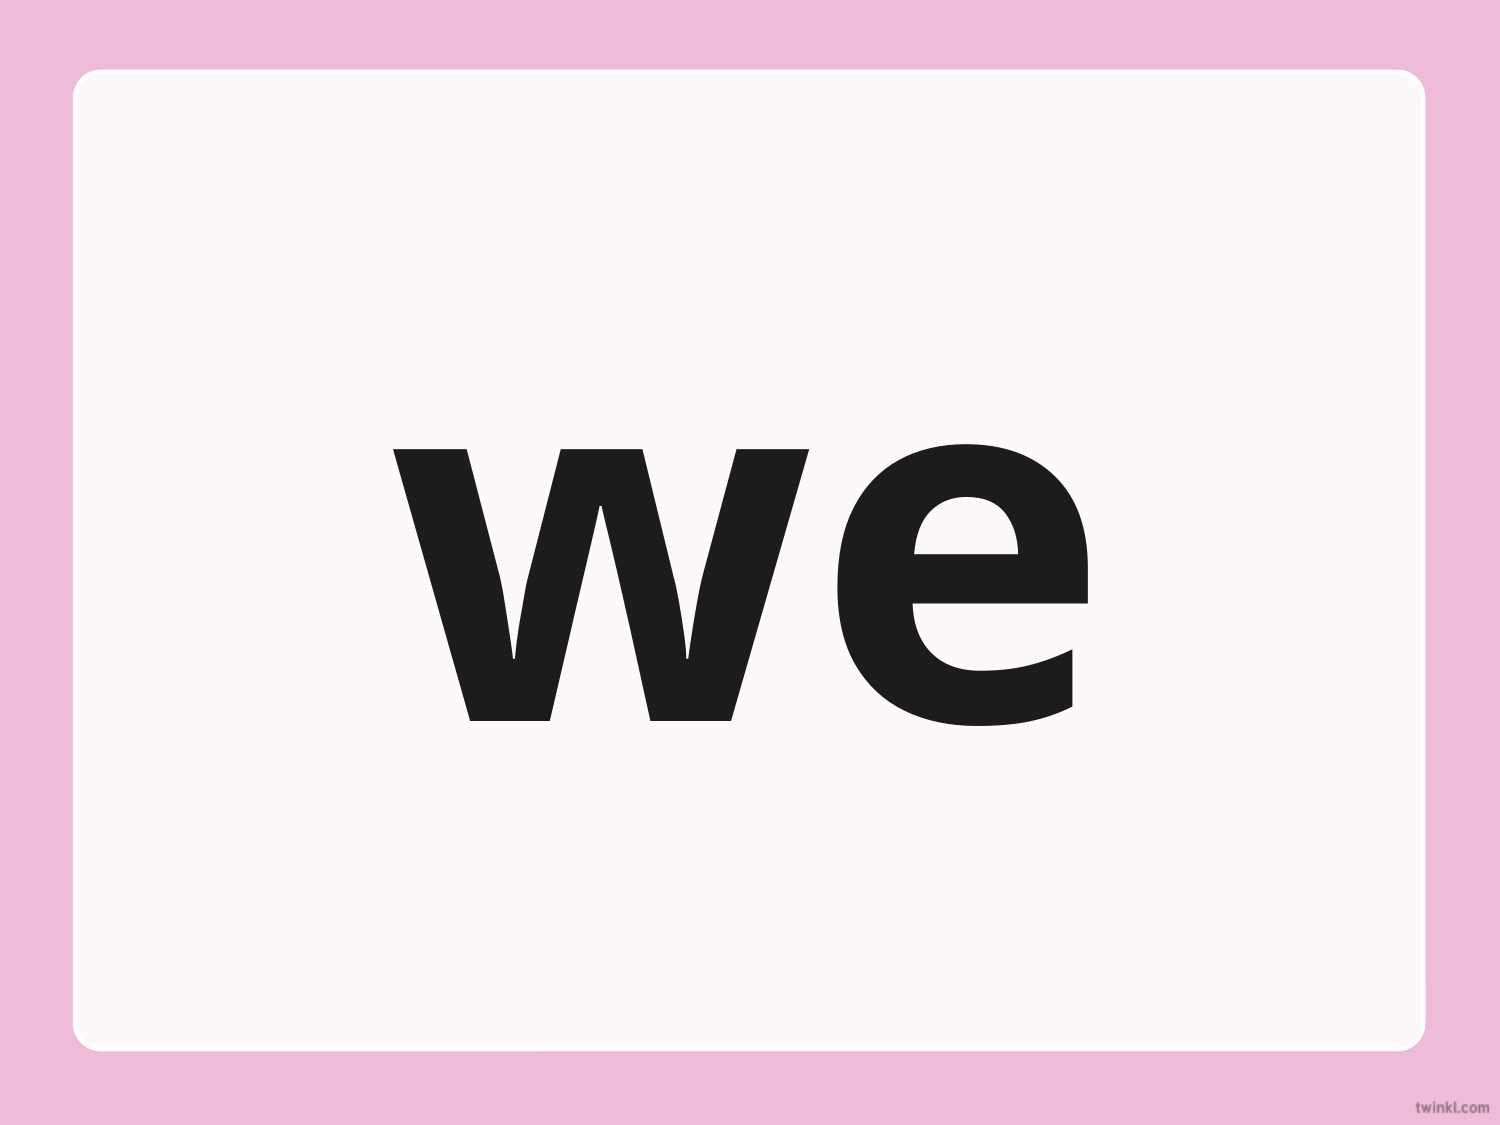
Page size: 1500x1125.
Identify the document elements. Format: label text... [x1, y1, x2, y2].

title we [75, 78, 1424, 1042]
picture [0, 0, 1500, 1125]
